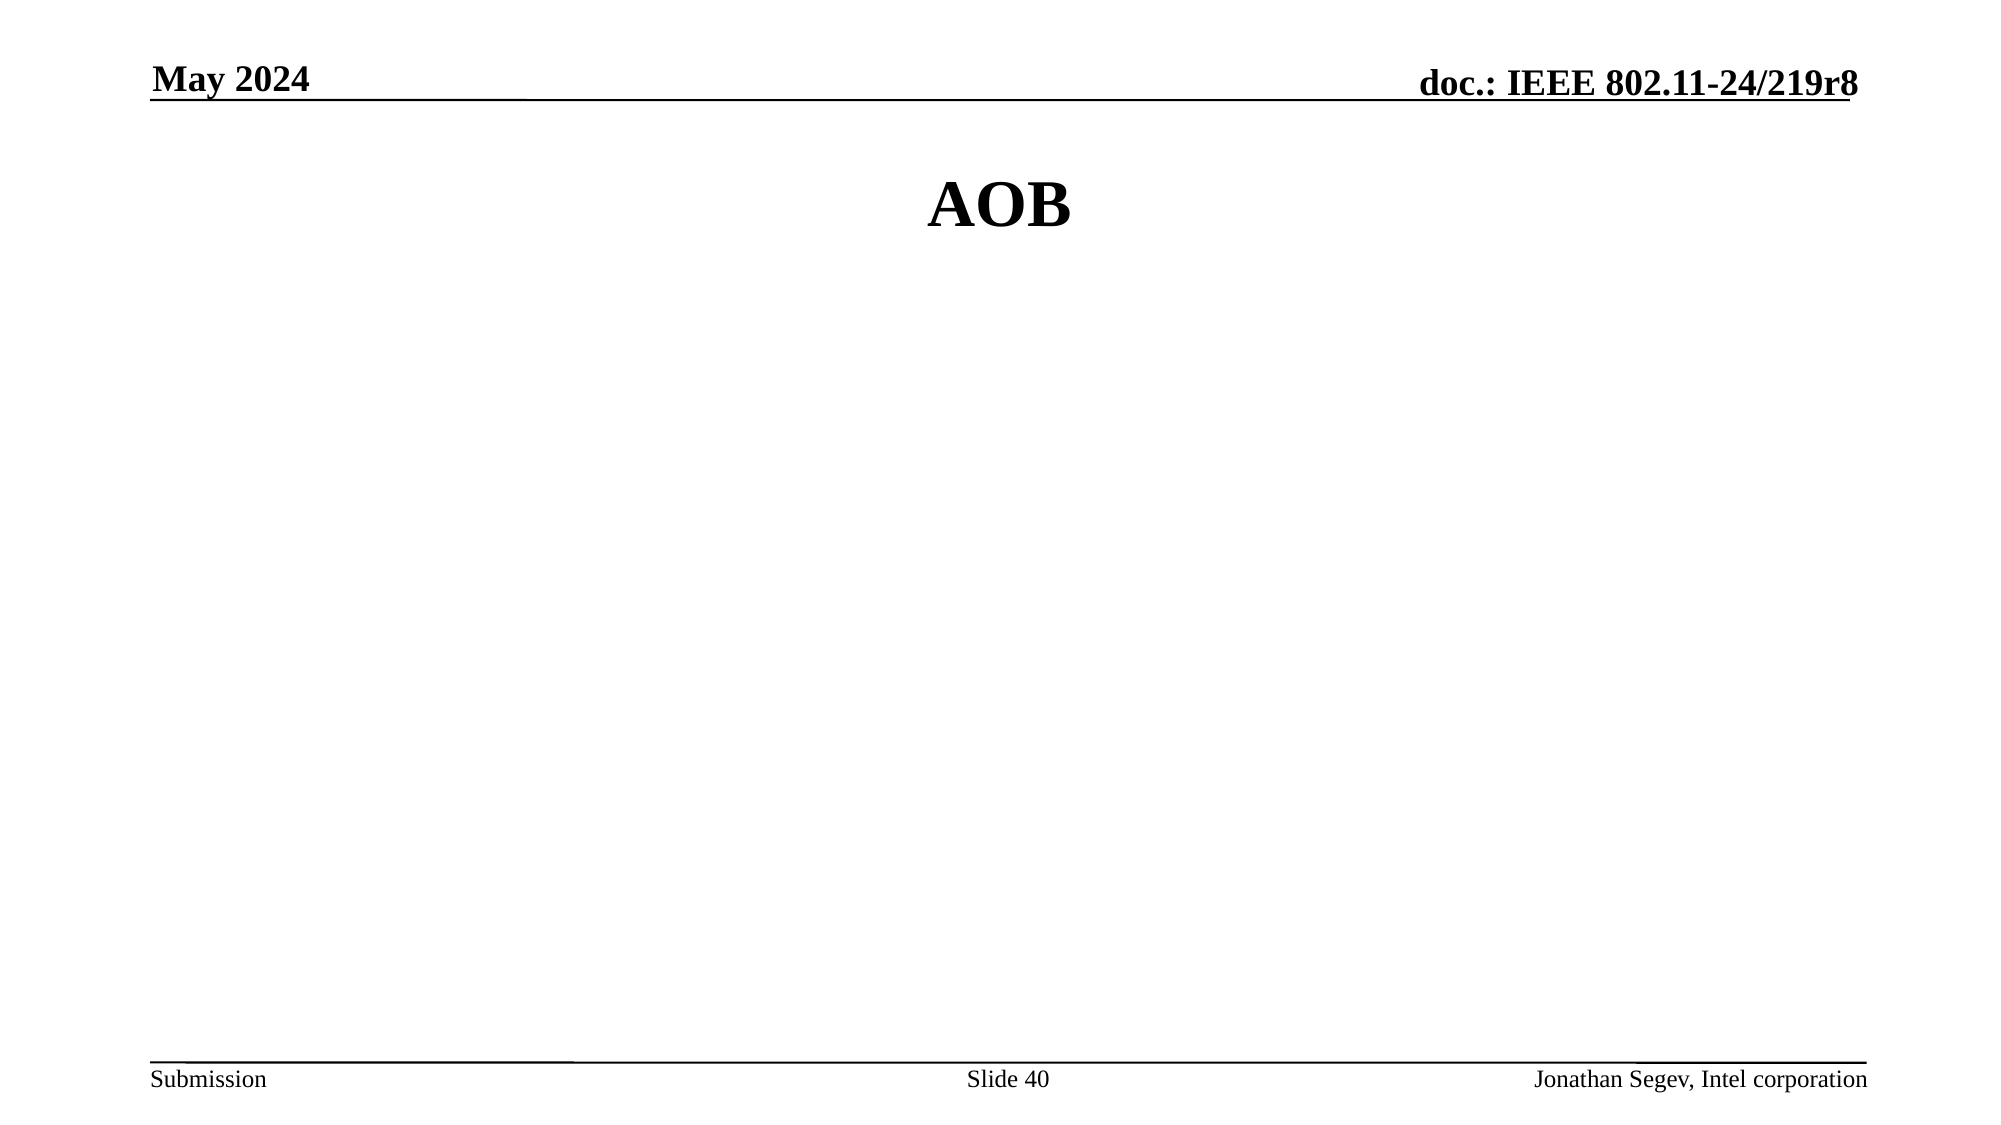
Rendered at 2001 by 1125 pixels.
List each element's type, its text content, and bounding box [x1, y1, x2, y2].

title AOB [149, 112, 1850, 288]
footer Jonathan Segev, Intel corporation [1171, 1061, 1869, 1093]
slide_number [152, 54, 563, 100]
slide_number Slide 40 [950, 1061, 1067, 1123]
